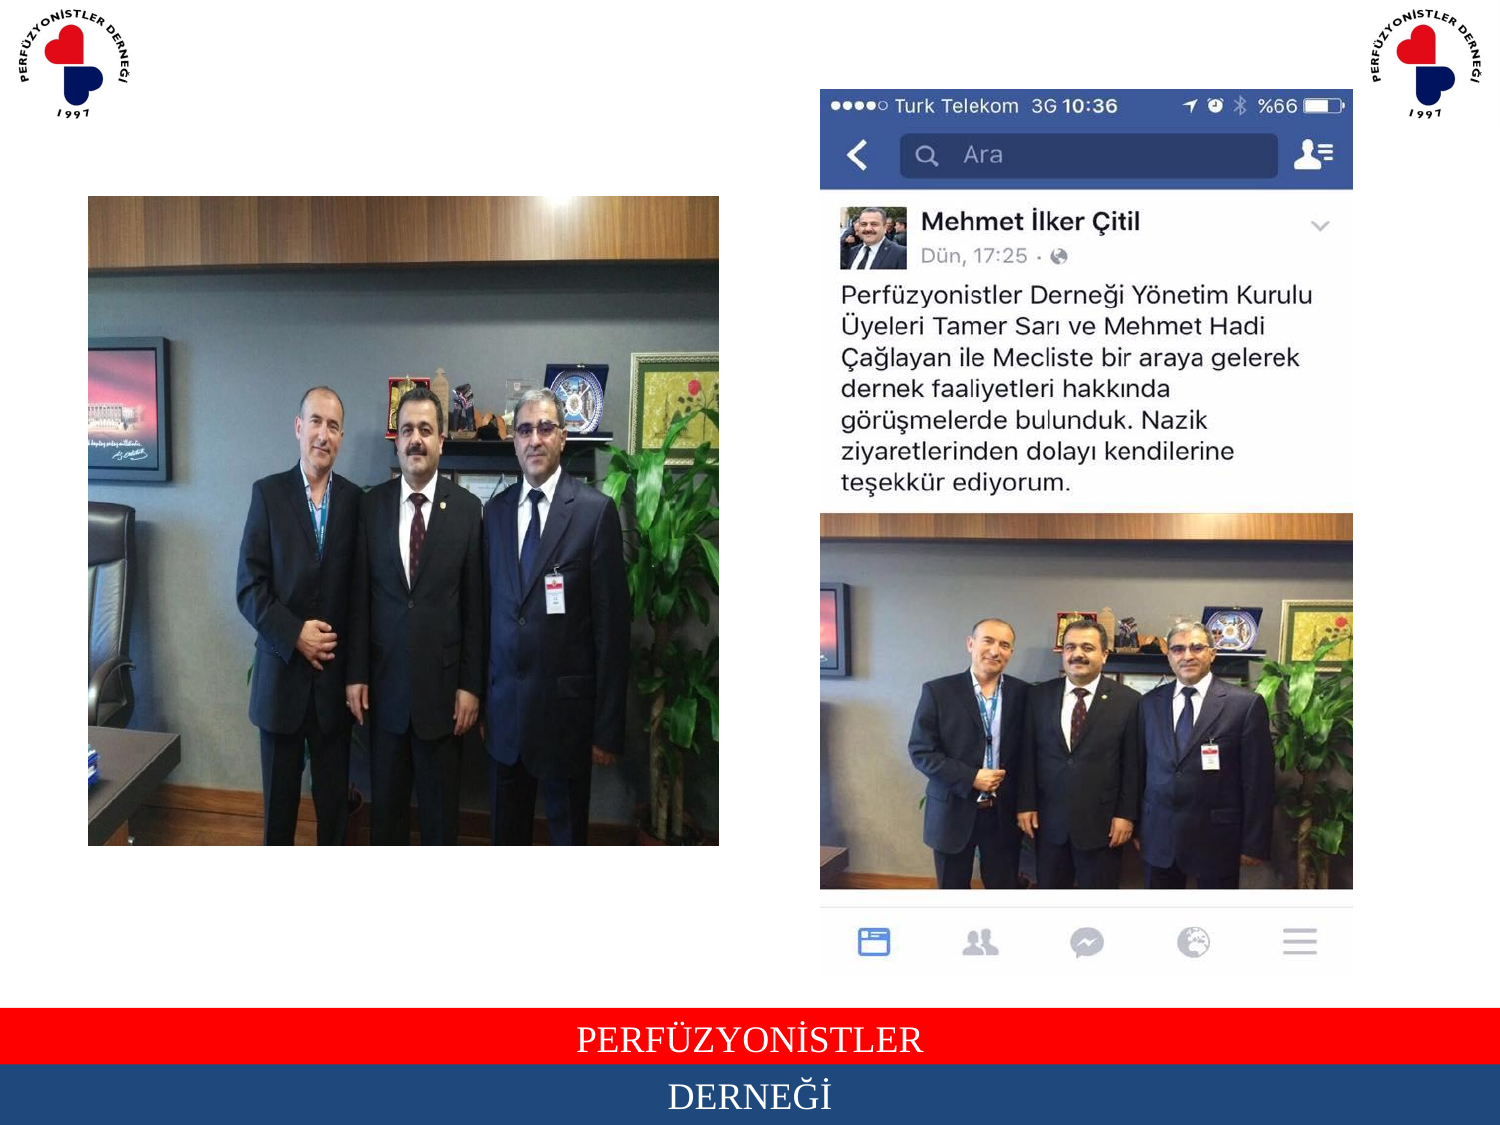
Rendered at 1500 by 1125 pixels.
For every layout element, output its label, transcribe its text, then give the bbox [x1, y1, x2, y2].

text_box DERNEĞİ [0, 1064, 1500, 1125]
picture [820, 0, 1500, 977]
picture [88, 195, 719, 847]
text_box PERFÜZYONİSTLER [0, 1007, 1500, 1064]
picture [0, 0, 148, 135]
